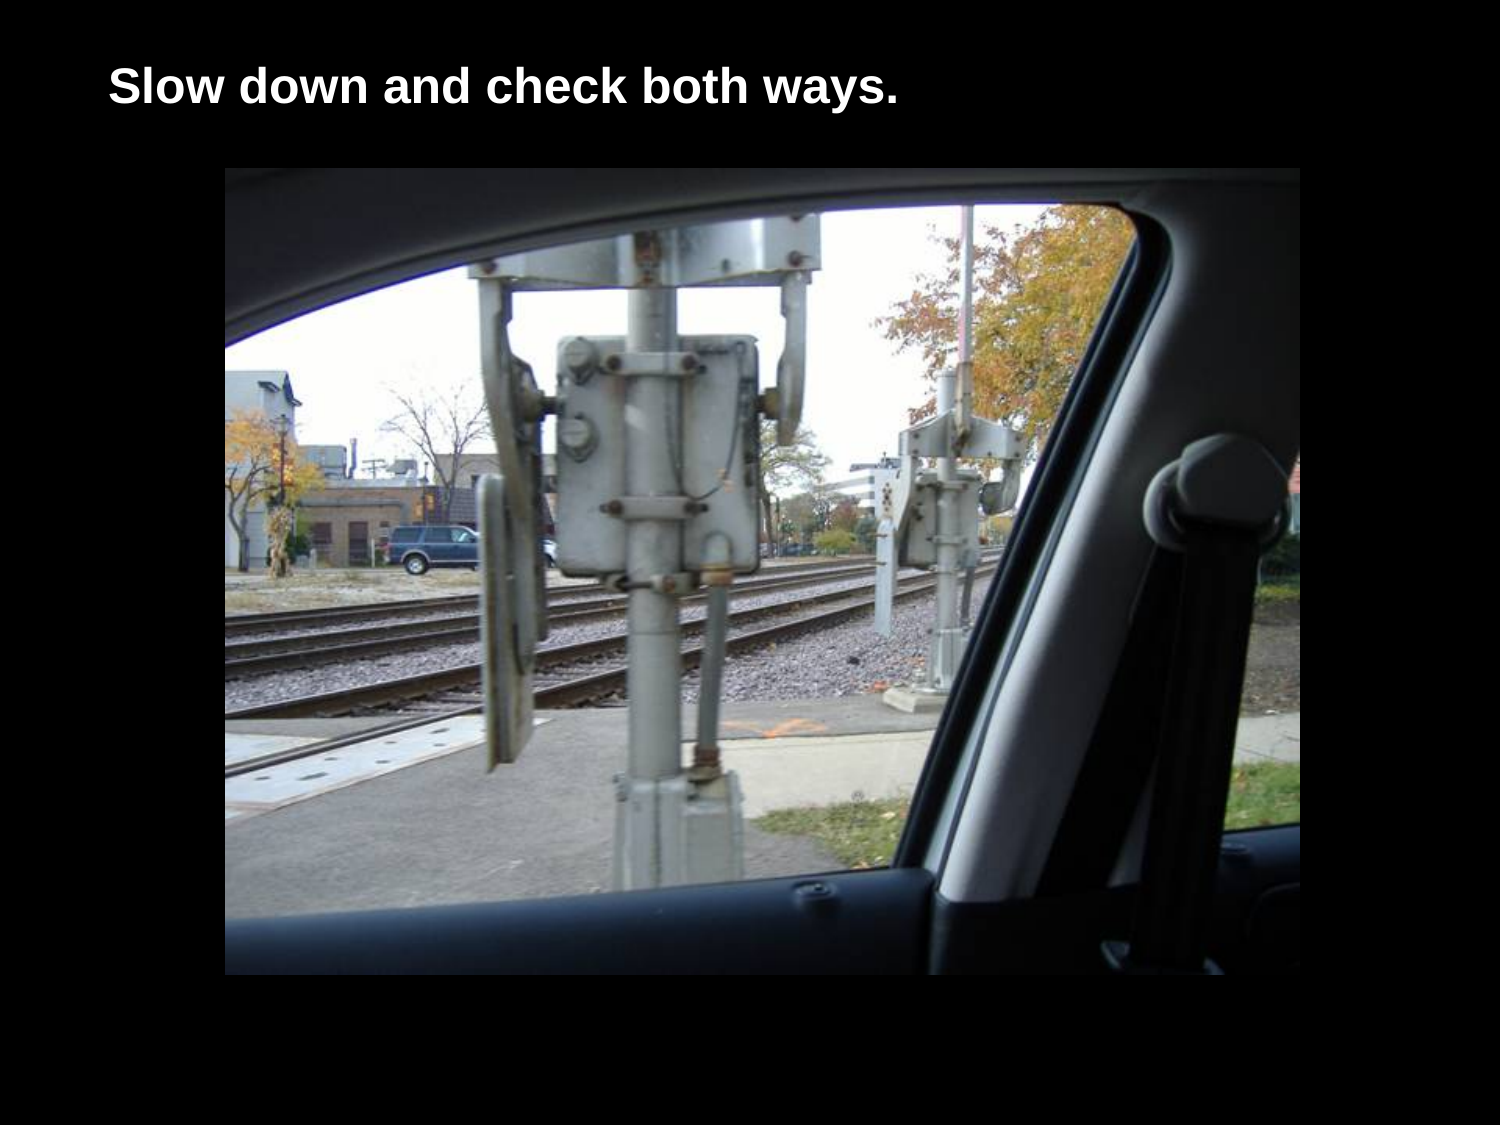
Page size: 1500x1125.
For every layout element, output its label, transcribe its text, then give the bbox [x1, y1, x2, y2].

text_box Slow down and check both ways. [37, 62, 1238, 238]
picture [224, 168, 1301, 976]
